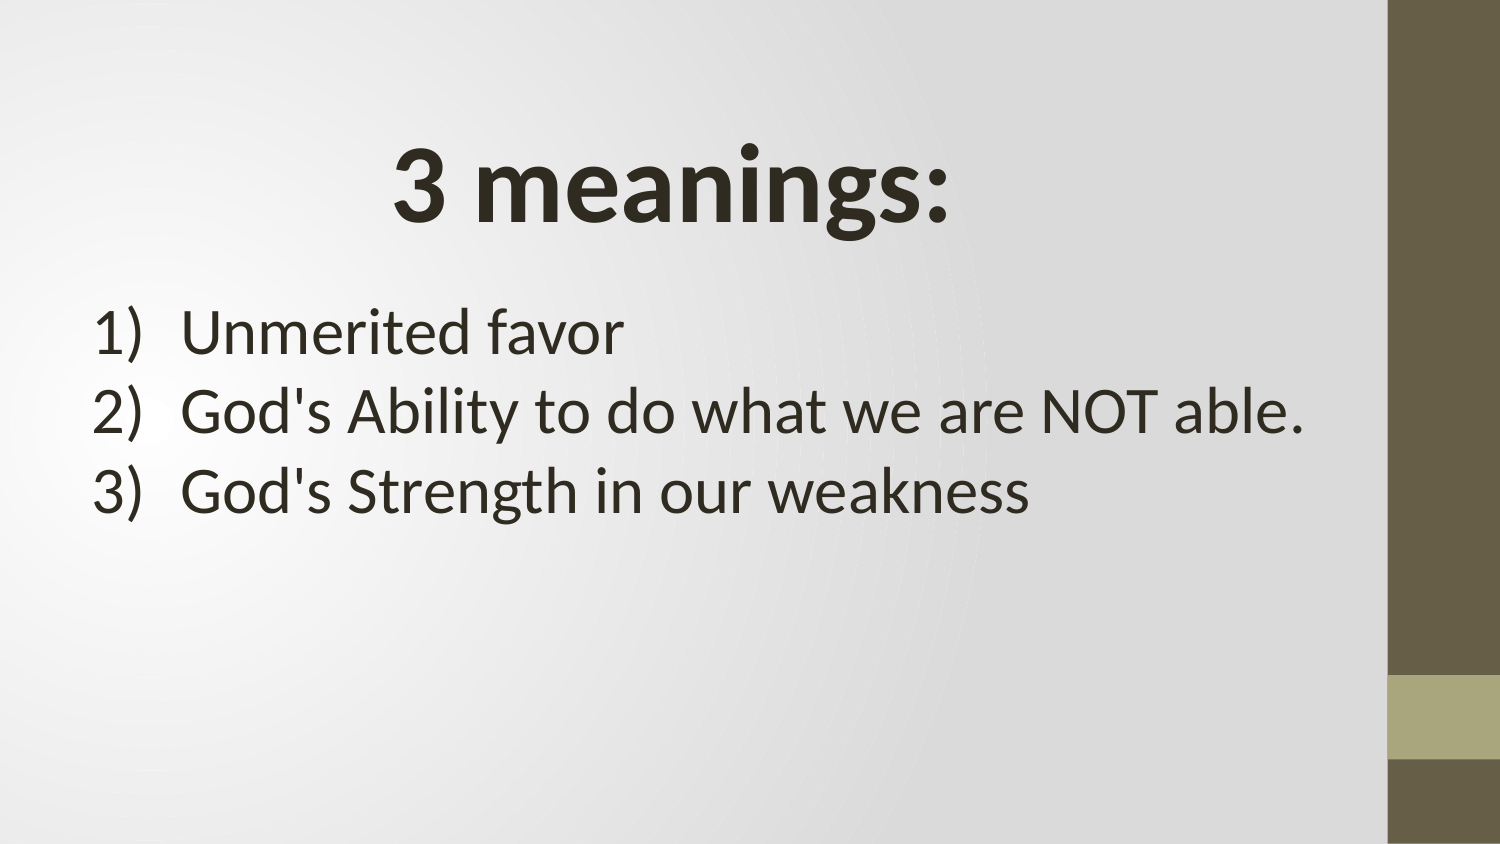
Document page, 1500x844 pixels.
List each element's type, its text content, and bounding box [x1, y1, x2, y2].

text_box 3 meanings: [375, 102, 969, 253]
text_box Unmerited favor God's Ability to do what we are NOT able. God's Strength in our weakness [76, 280, 1353, 535]
